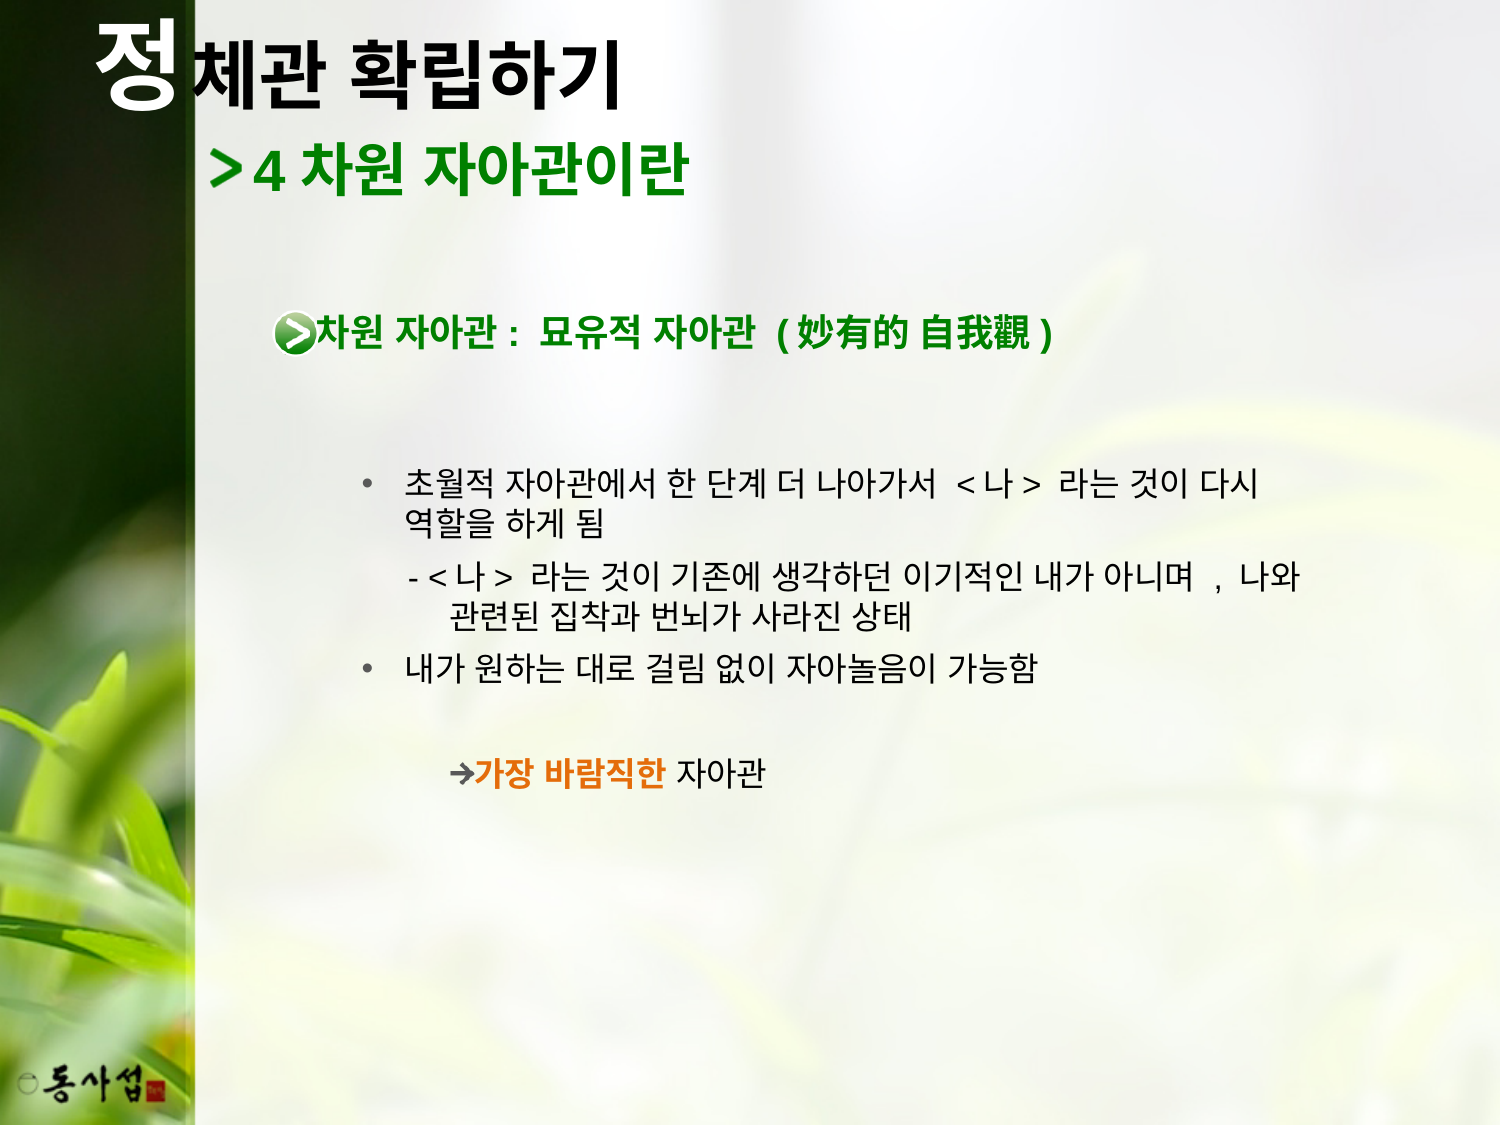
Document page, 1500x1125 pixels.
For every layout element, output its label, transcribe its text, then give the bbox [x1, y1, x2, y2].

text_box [0, 0, 1500, 185]
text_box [265, 300, 1111, 366]
text_box 초월적 자아관에서 한 단계 더 나아가서 <나> 라는 것이 다시 역할을 하게 됨 - <나> 라는 것이 기존에 생각하던 이기적인 내가 아니며 , 나와 관련된 집착과 번뇌가 사라진 상태 내가 원하는 대로 걸림 없이 자아놀음이 가능함 가장 바람직한 자아관 [346, 456, 1353, 801]
picture [0, 185, 1500, 1125]
